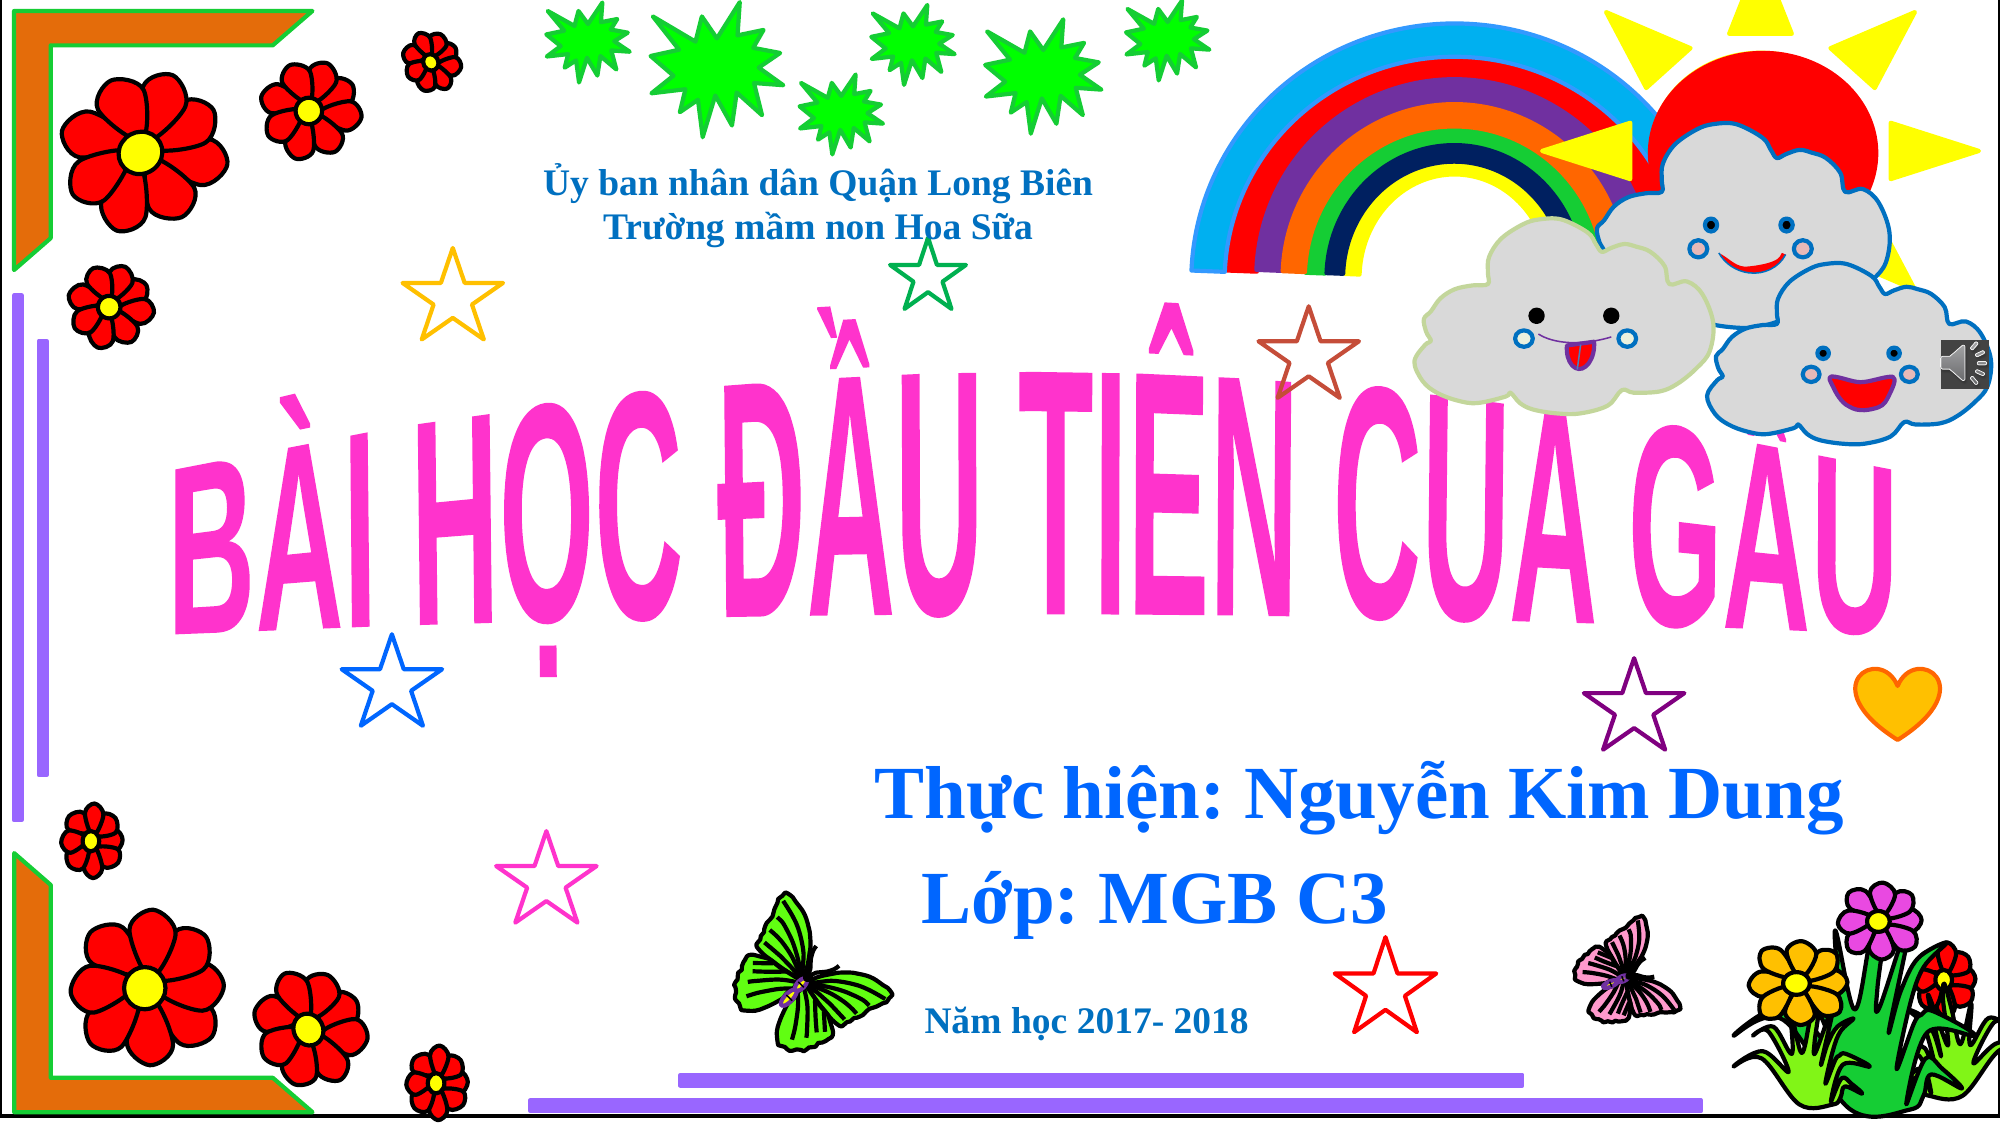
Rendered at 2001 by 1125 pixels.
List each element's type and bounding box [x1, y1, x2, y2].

text_box [59, 0, 2000, 1121]
text_box [0, 0, 56, 1118]
text_box [37, 339, 49, 777]
picture [1939, 339, 1991, 390]
text_box [11, 8, 53, 272]
text_box [12, 851, 53, 1115]
text_box [12, 293, 24, 822]
